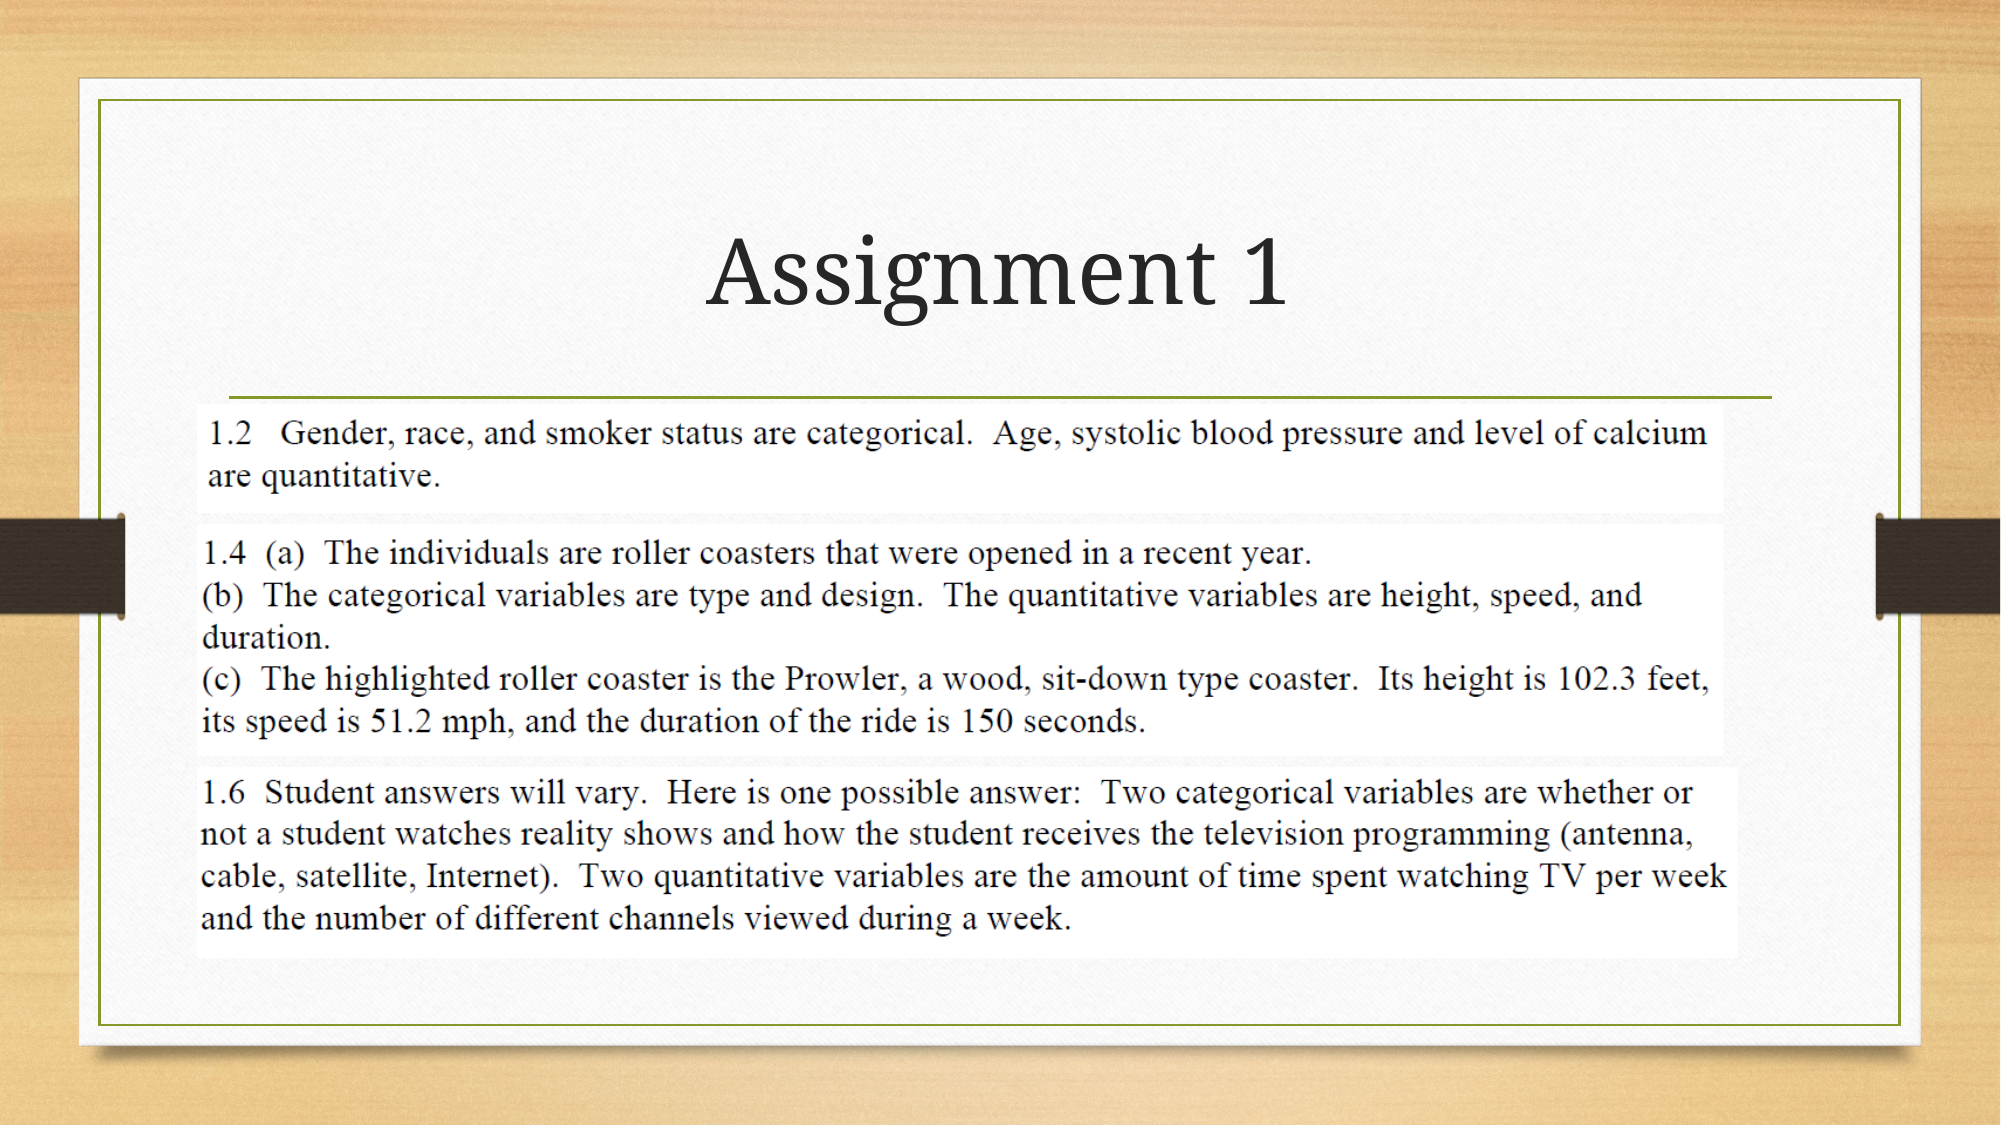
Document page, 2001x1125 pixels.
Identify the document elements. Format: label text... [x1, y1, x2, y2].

title Assignment 1 [212, 161, 1788, 375]
picture [0, 0, 2001, 1125]
